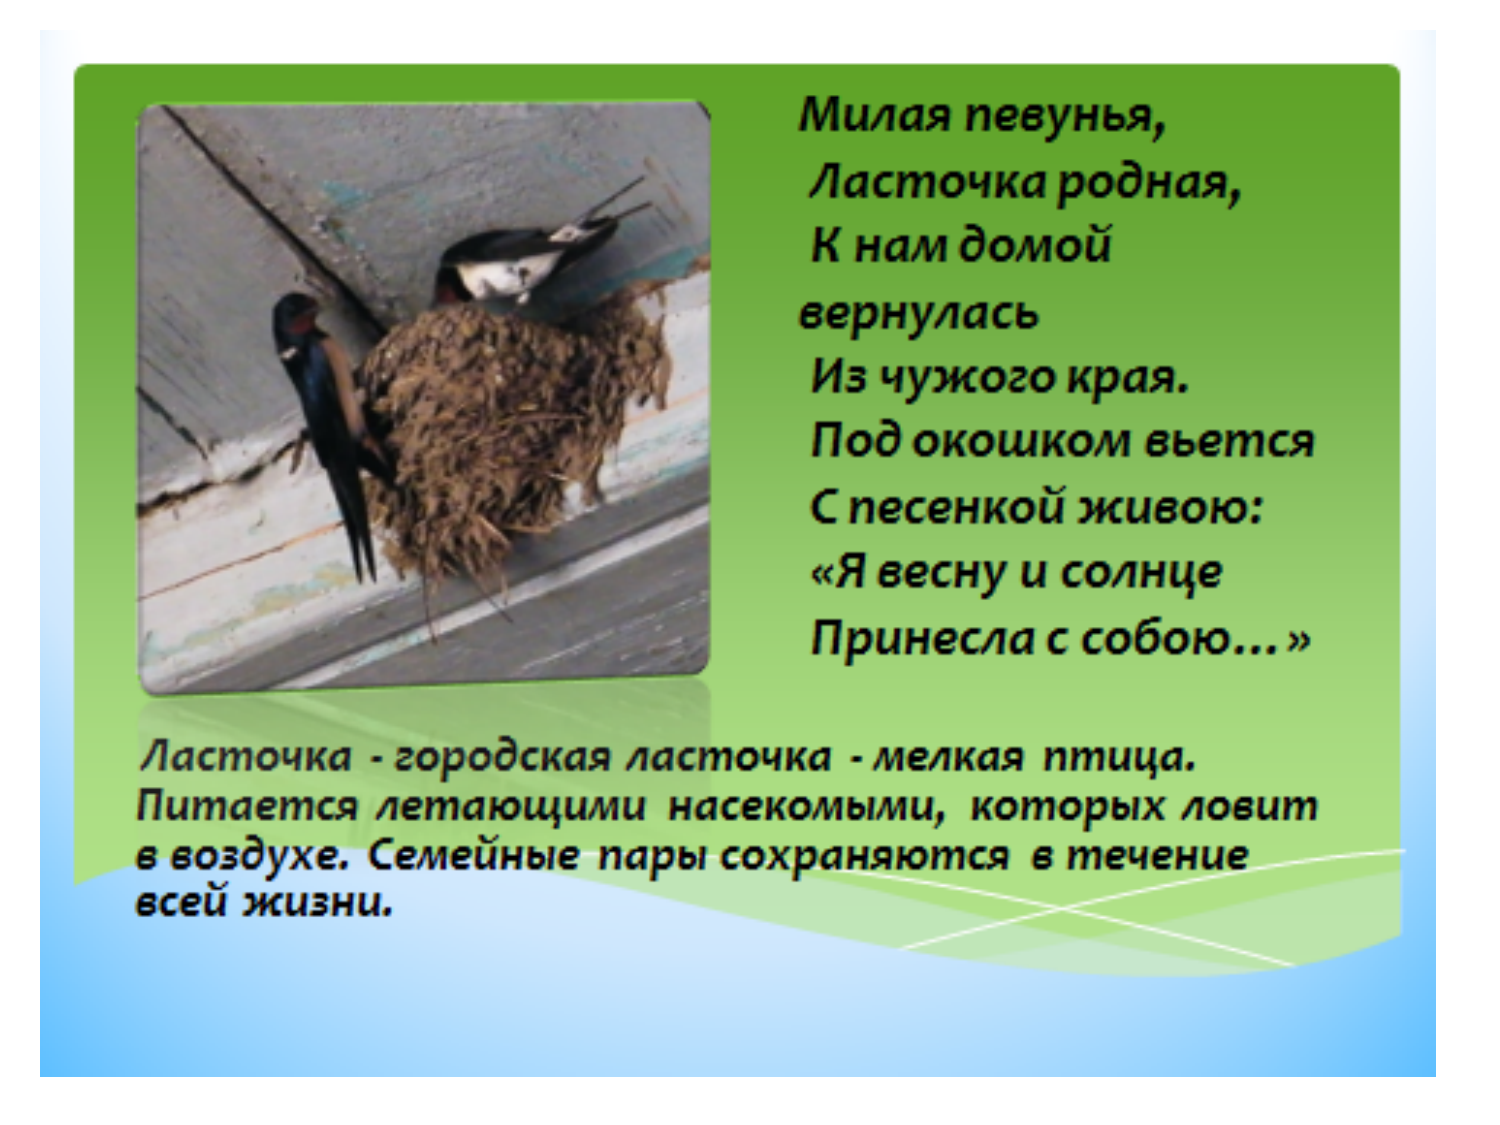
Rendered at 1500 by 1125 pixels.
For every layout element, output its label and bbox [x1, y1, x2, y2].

picture [40, 30, 1436, 1077]
